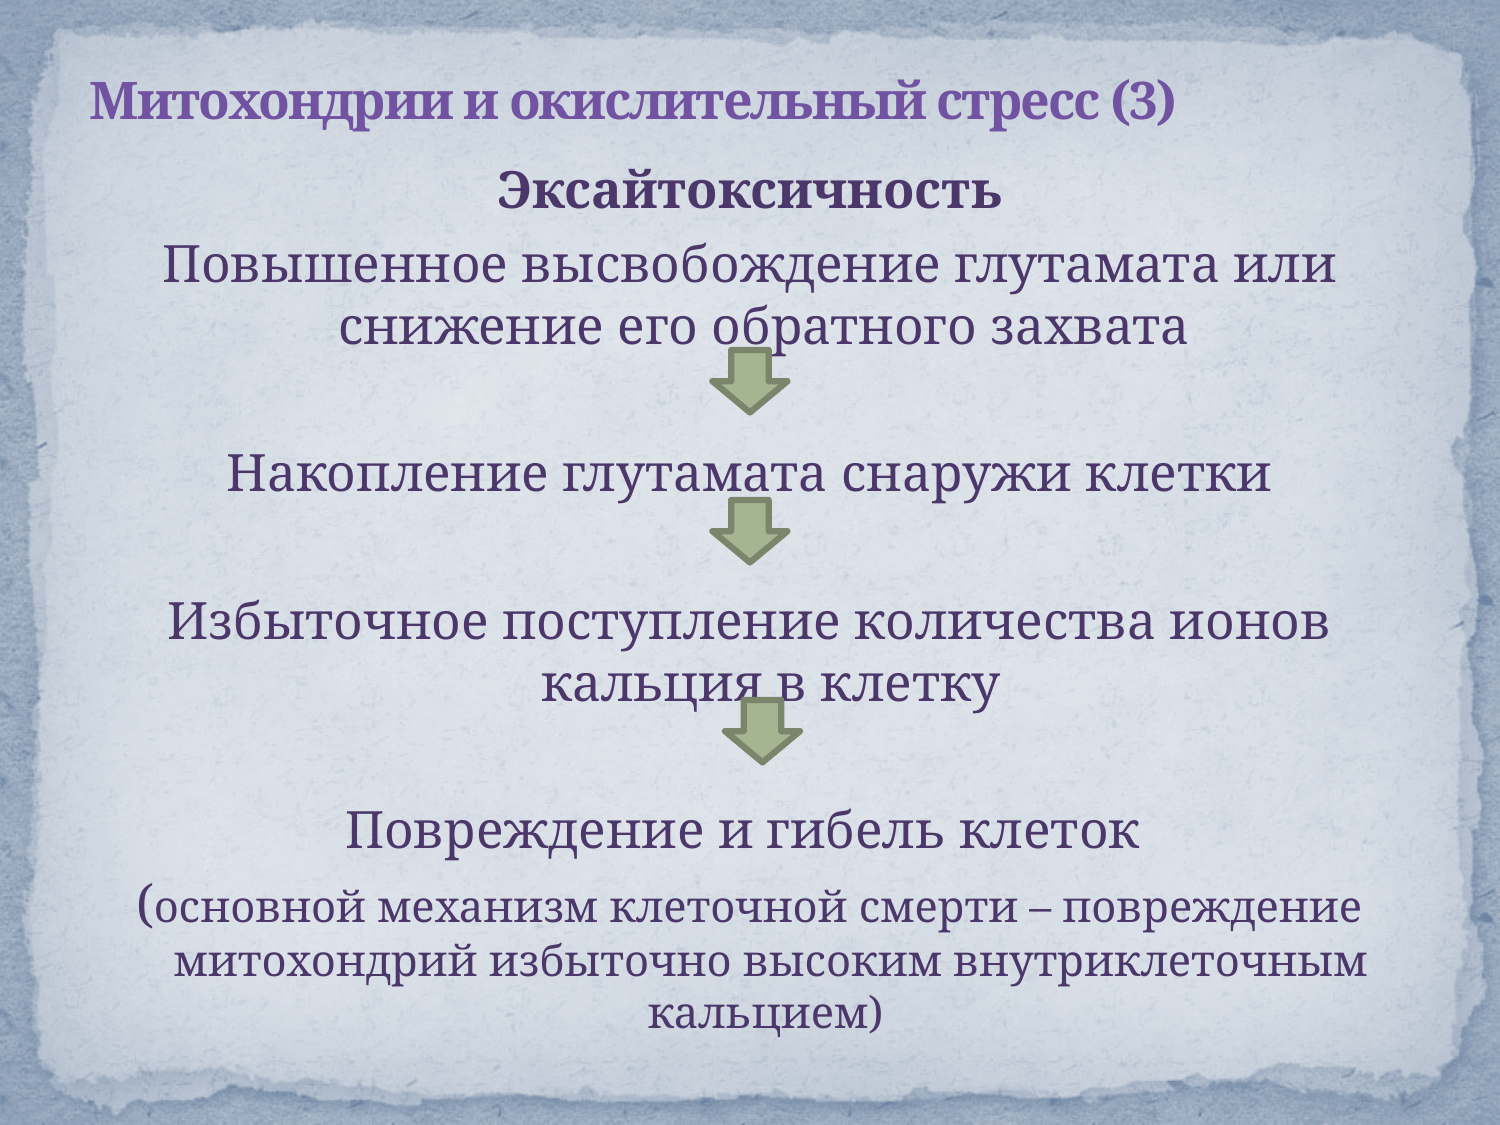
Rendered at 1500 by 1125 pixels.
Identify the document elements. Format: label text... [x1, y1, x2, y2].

title Митохондрии и окислительный стресс (3) [74, 24, 1425, 138]
text_box [709, 346, 791, 416]
text_box [721, 696, 803, 766]
text_box [709, 496, 791, 566]
list Эксайтоксичность Повышенное высвобождение глутамата или снижение его обратного захвата Накопление глутамата снаружи клетки Избыточное поступление количества ионов кальция в клетку Повреждение и гибель клеток (основной механизм клеточной смерти – повреждение митохондрий избыточно высоким внутриклеточным кальцием) [75, 149, 1425, 1050]
